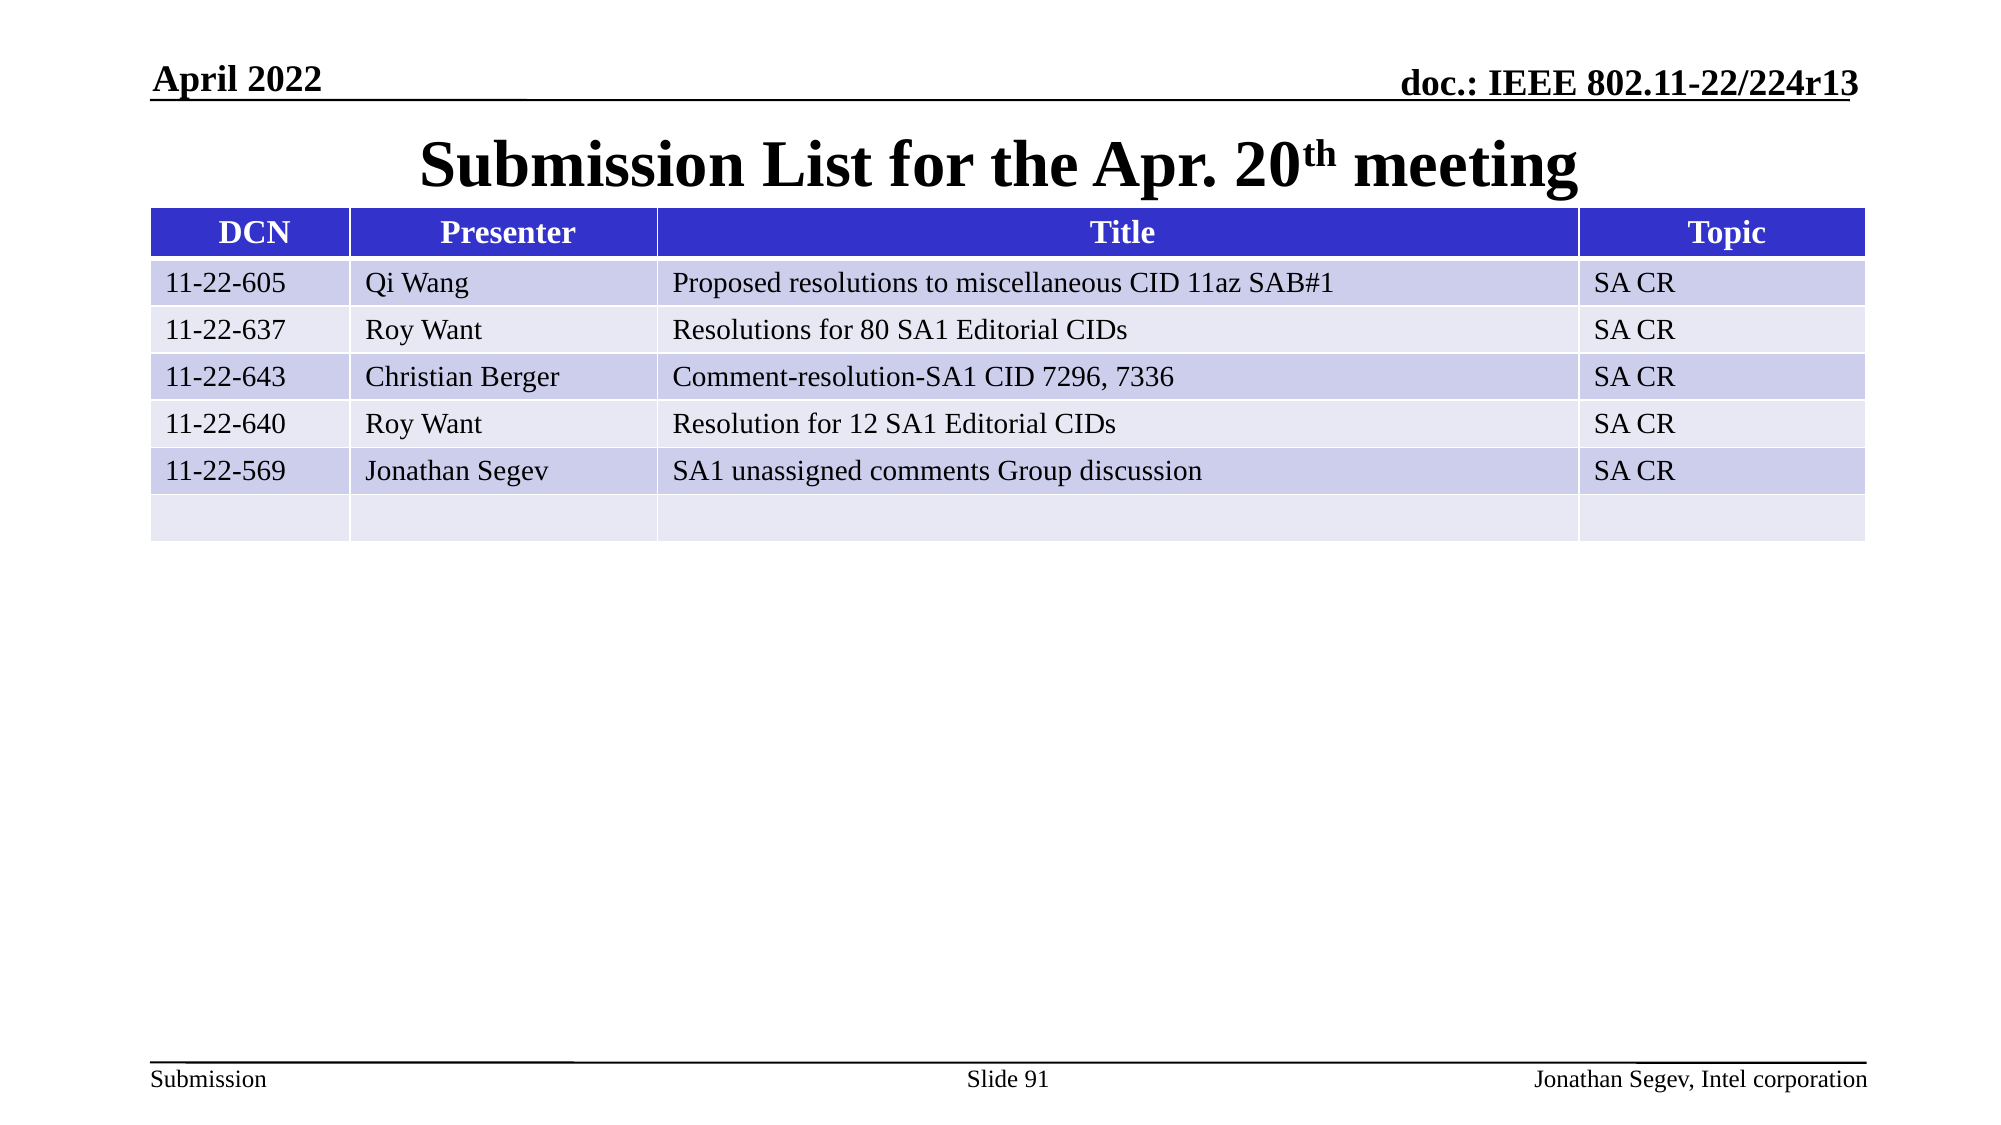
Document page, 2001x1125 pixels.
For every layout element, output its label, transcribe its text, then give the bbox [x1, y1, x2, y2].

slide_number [152, 54, 563, 100]
table_header Topic [1580, 208, 1865, 256]
table_cell 11-22-637 [151, 307, 349, 352]
table_cell SA CR [1580, 261, 1865, 305]
title Submission List for the Apr. 20th meeting [149, 112, 1850, 206]
table_cell Comment-resolution-SA1 CID 7296, 7336 [658, 354, 1578, 399]
table_cell Proposed resolutions to miscellaneous CID 11az SAB#1 [658, 261, 1578, 305]
table_header DCN [151, 208, 349, 256]
table_cell SA CR [1580, 307, 1865, 352]
table_cell 11-22-643 [151, 354, 349, 399]
table_cell Roy Want [351, 307, 657, 352]
table_cell SA1 unassigned comments Group discussion [658, 448, 1578, 494]
table_cell [351, 495, 657, 541]
table_cell Resolutions for 80 SA1 Editorial CIDs [658, 307, 1578, 352]
table_cell [1580, 495, 1865, 541]
slide_number Slide 91 [950, 1061, 1067, 1123]
table_cell [151, 495, 349, 541]
table_cell Qi Wang [351, 261, 657, 305]
table_cell Roy Want [351, 401, 657, 447]
table_header Presenter [351, 208, 657, 256]
table_cell [658, 495, 1578, 541]
table_cell 11-22-569 [151, 448, 349, 494]
table_cell SA CR [1580, 448, 1865, 494]
table_cell Resolution for 12 SA1 Editorial CIDs [658, 401, 1578, 447]
footer Jonathan Segev, Intel corporation [1171, 1061, 1869, 1093]
table_cell SA CR [1580, 354, 1865, 399]
table_cell 11-22-640 [151, 401, 349, 447]
table_cell SA CR [1580, 401, 1865, 447]
table_cell 11-22-605 [151, 261, 349, 305]
table_header Title [658, 208, 1578, 256]
table_cell Christian Berger [351, 354, 657, 399]
table_cell Jonathan Segev [351, 448, 657, 494]
